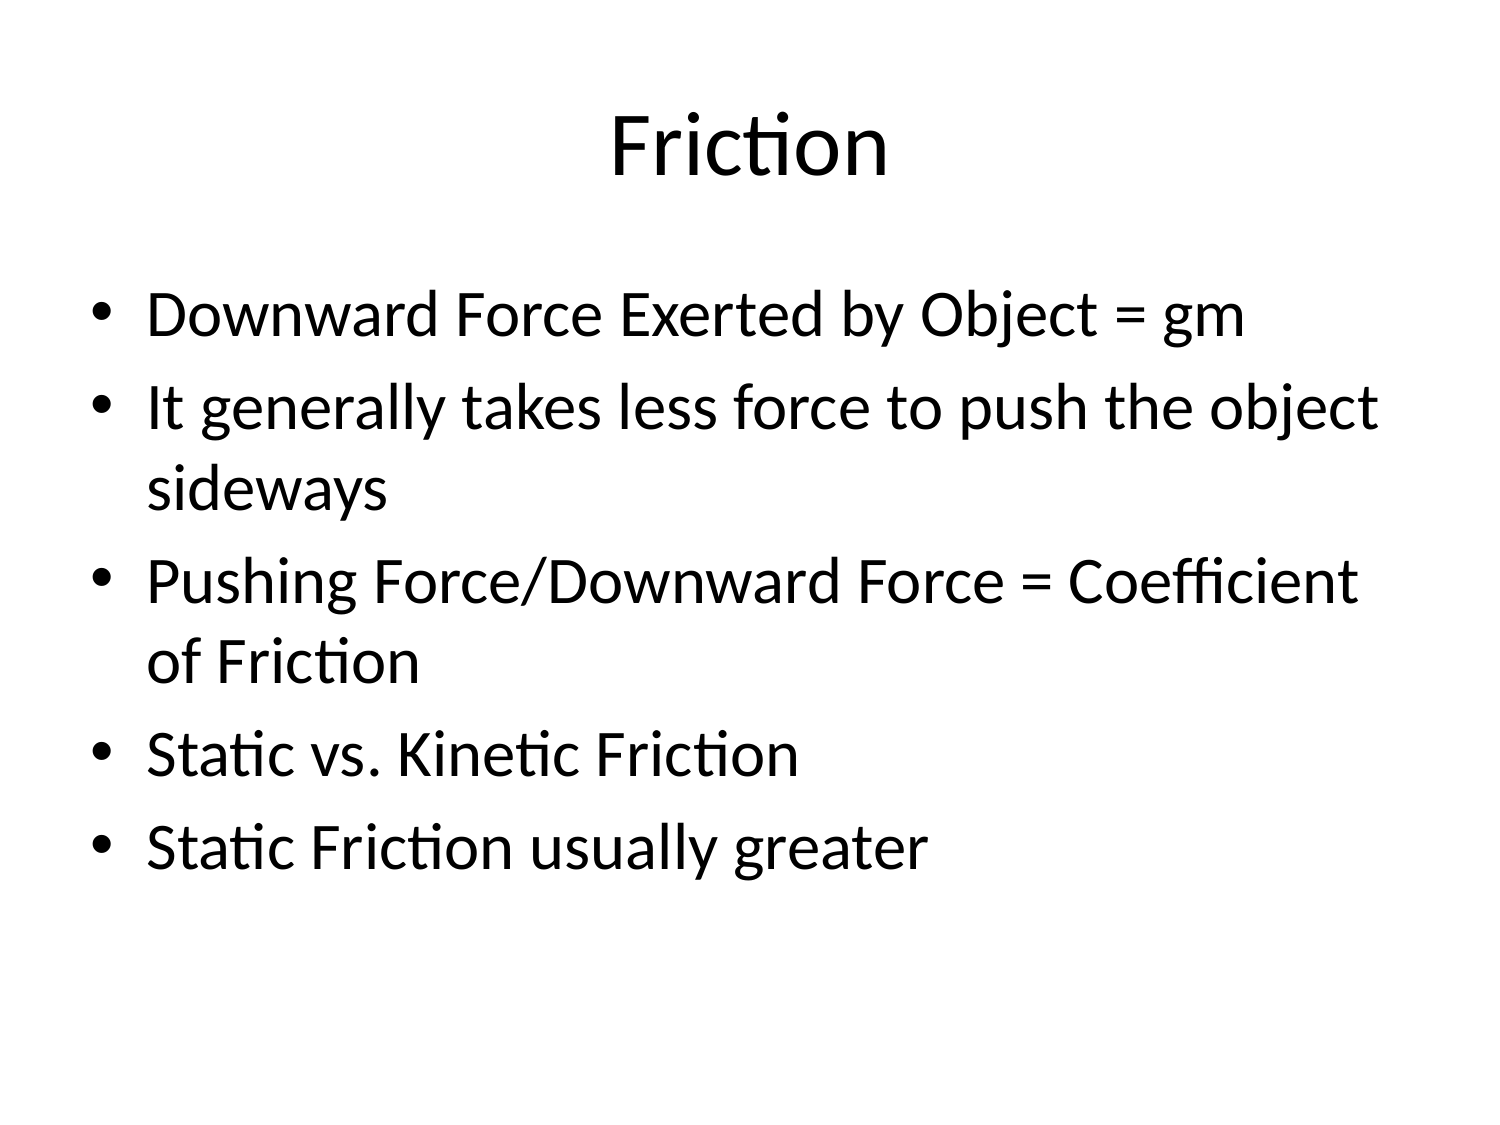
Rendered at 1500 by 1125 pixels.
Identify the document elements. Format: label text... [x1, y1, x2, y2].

title Friction [75, 45, 1425, 233]
list Downward Force Exerted by Object = gm It generally takes less force to push the object sideways Pushing Force/Downward Force = Coefficient of Friction Static vs. Kinetic Friction Static Friction usually greater [75, 262, 1425, 1005]
